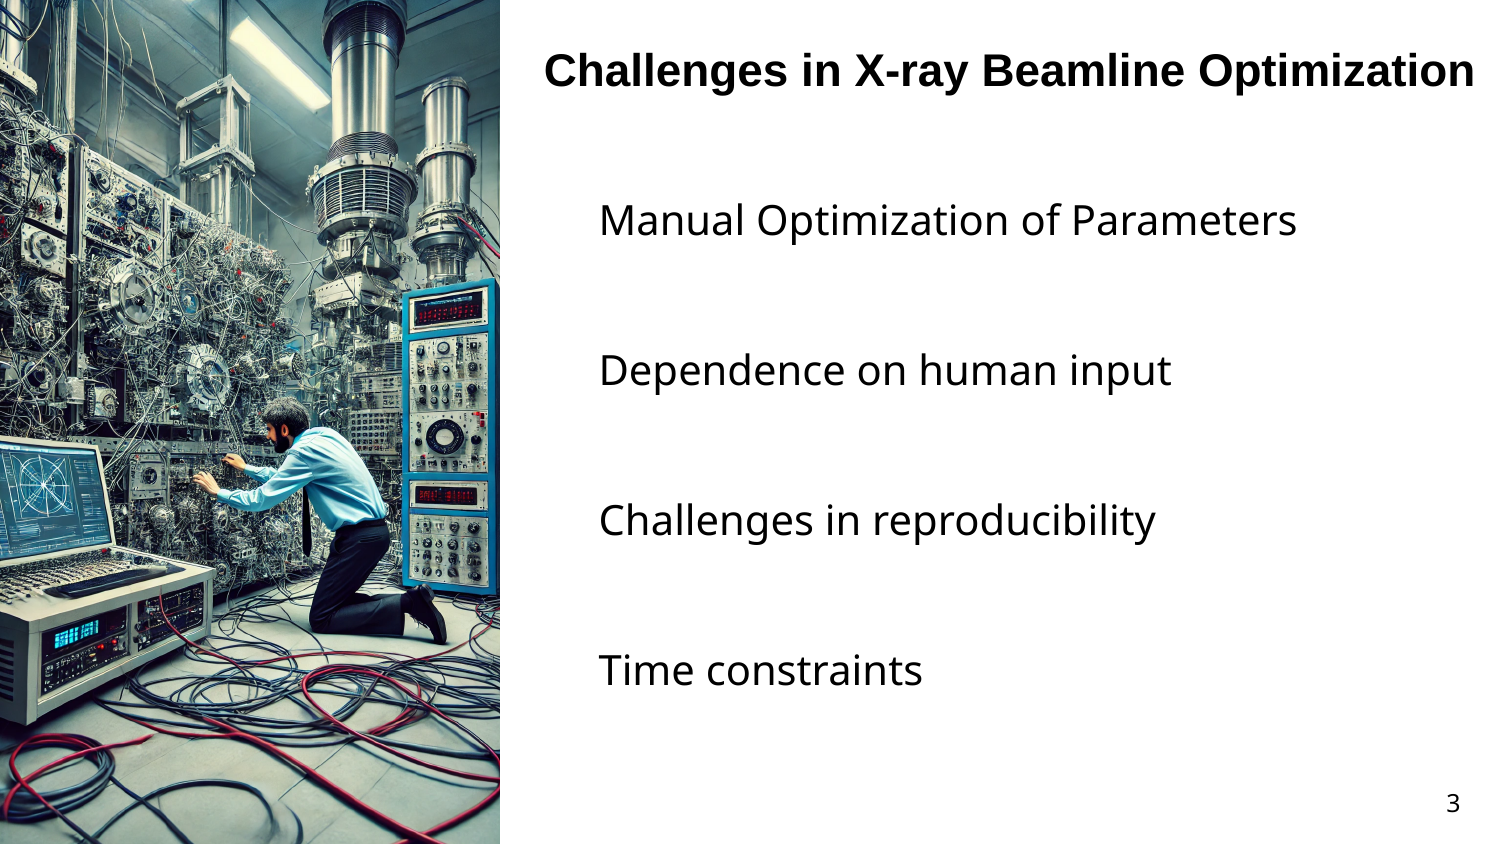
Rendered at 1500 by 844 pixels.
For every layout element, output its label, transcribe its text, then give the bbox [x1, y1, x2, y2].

text_box Manual Optimization of Parameters Dependence on human input Challenges in reproducibility Time constraints [583, 179, 1379, 710]
slide_number ‹#› [1134, 782, 1472, 827]
text_box Challenges in X-ray Beamline Optimization [504, 40, 1500, 96]
picture [0, 0, 500, 844]
